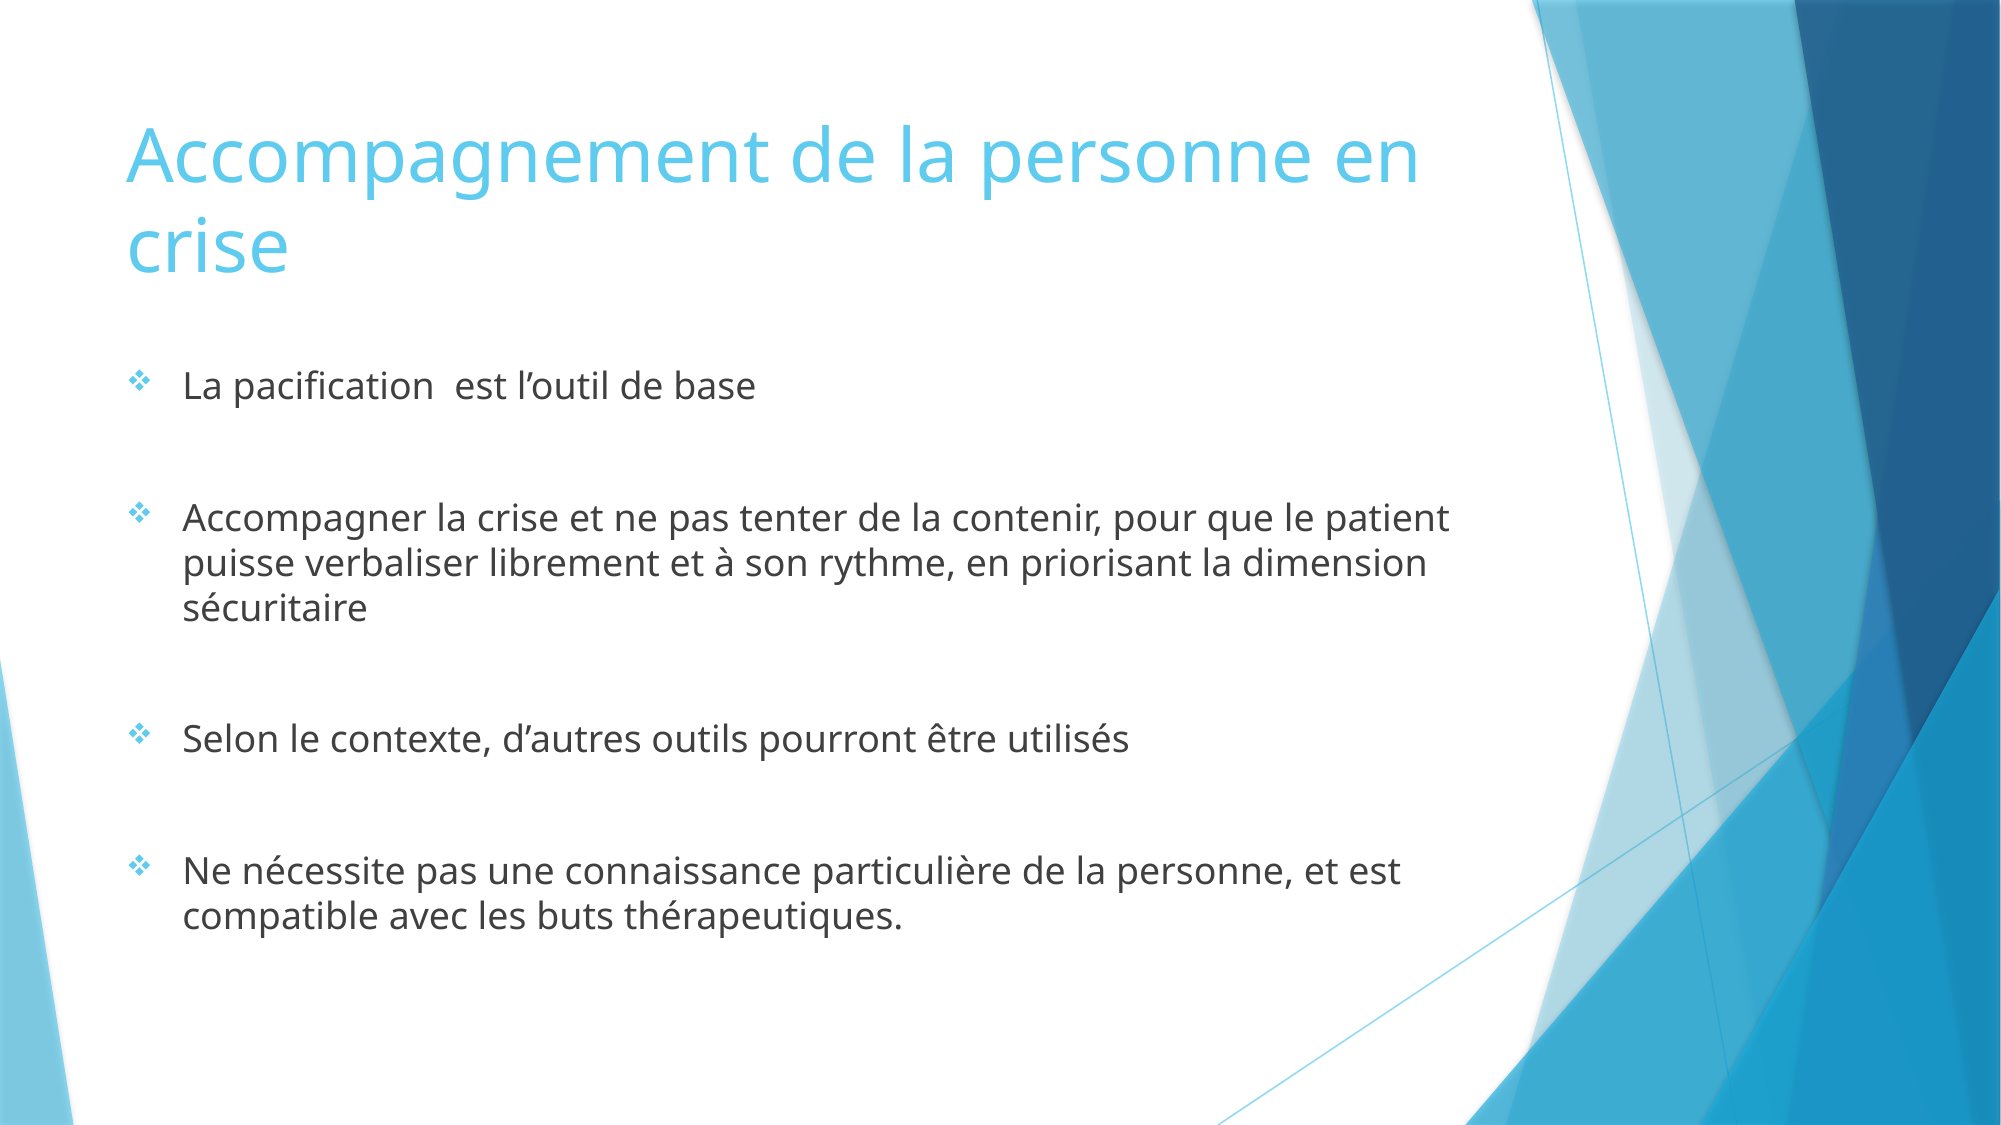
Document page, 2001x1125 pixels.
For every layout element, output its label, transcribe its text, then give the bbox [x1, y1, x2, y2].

list La pacification est l’outil de base Accompagner la crise et ne pas tenter de la contenir, pour que le patient puisse verbaliser librement et à son rythme, en priorisant la dimension sécuritaire Selon le contexte, d’autres outils pourront être utilisés Ne nécessite pas une connaissance particulière de la personne, et est compatible avec les buts thérapeutiques. [111, 354, 1522, 992]
title Accompagnement de la personne en crise [111, 99, 1522, 317]
